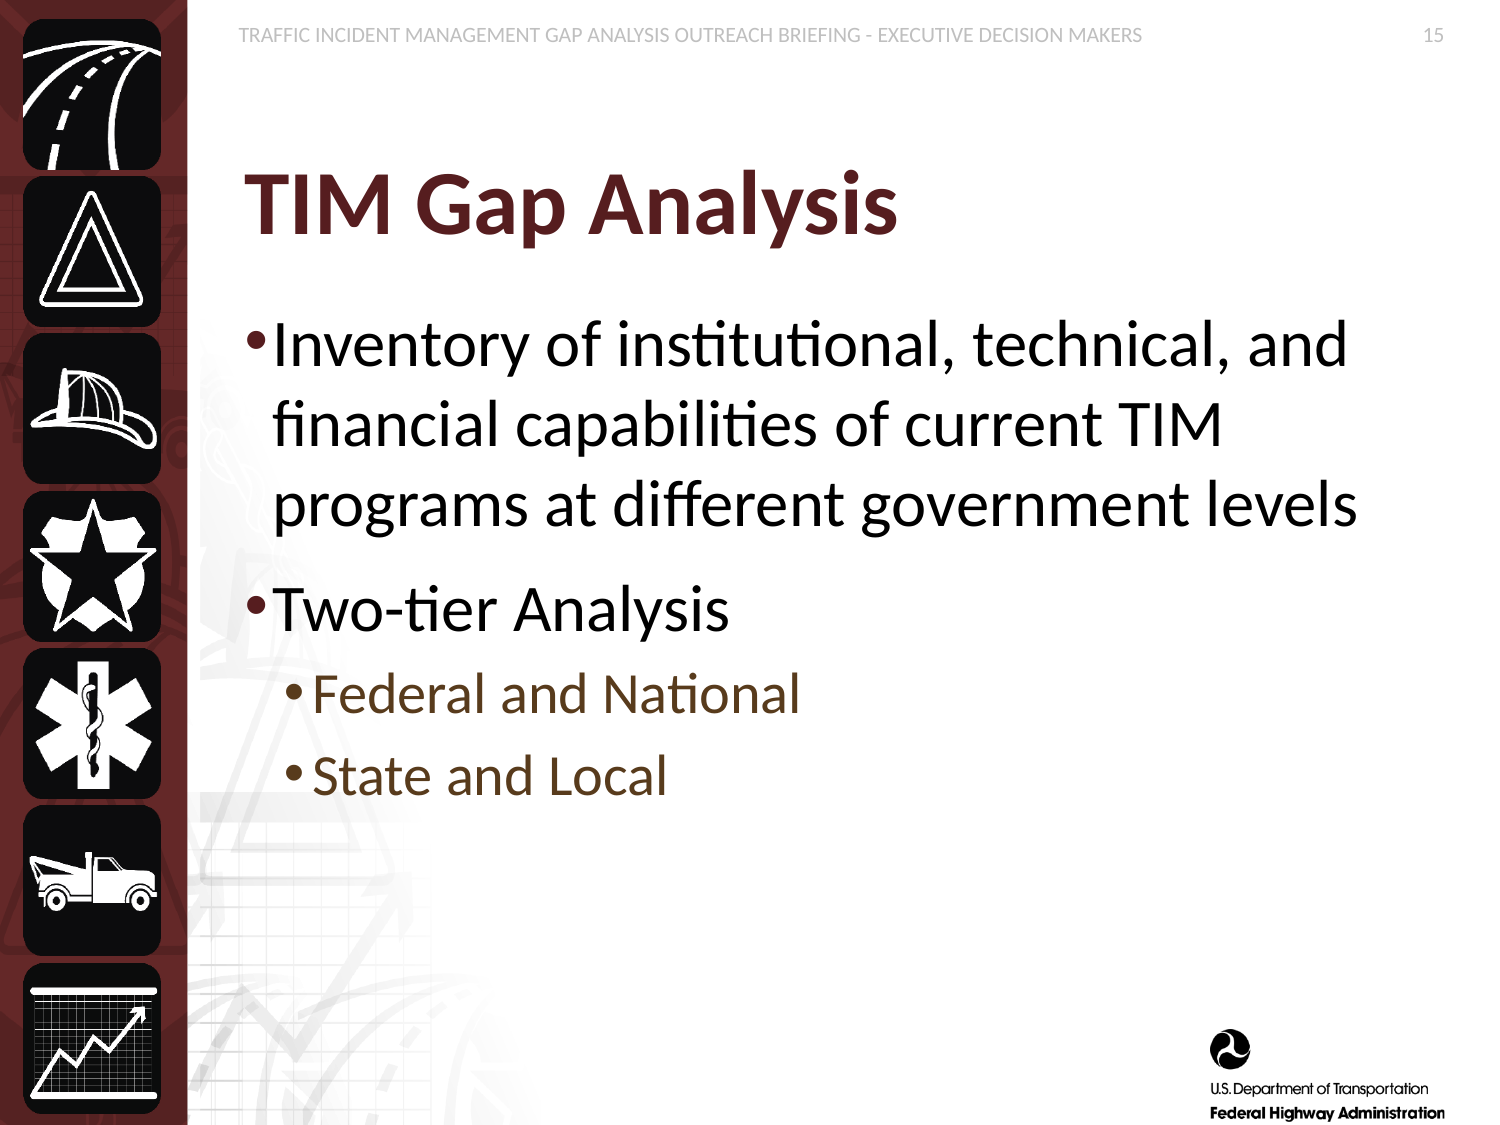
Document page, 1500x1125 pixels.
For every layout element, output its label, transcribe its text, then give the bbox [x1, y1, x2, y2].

list Inventory of institutional, technical, and financial capabilities of current TIM programs at different government levels Two-tier Analysis Federal and National State and Local [244, 299, 1445, 1020]
picture [1210, 1029, 1445, 1122]
title TIM Gap Analysis [244, 59, 1445, 255]
picture [0, 0, 541, 1125]
